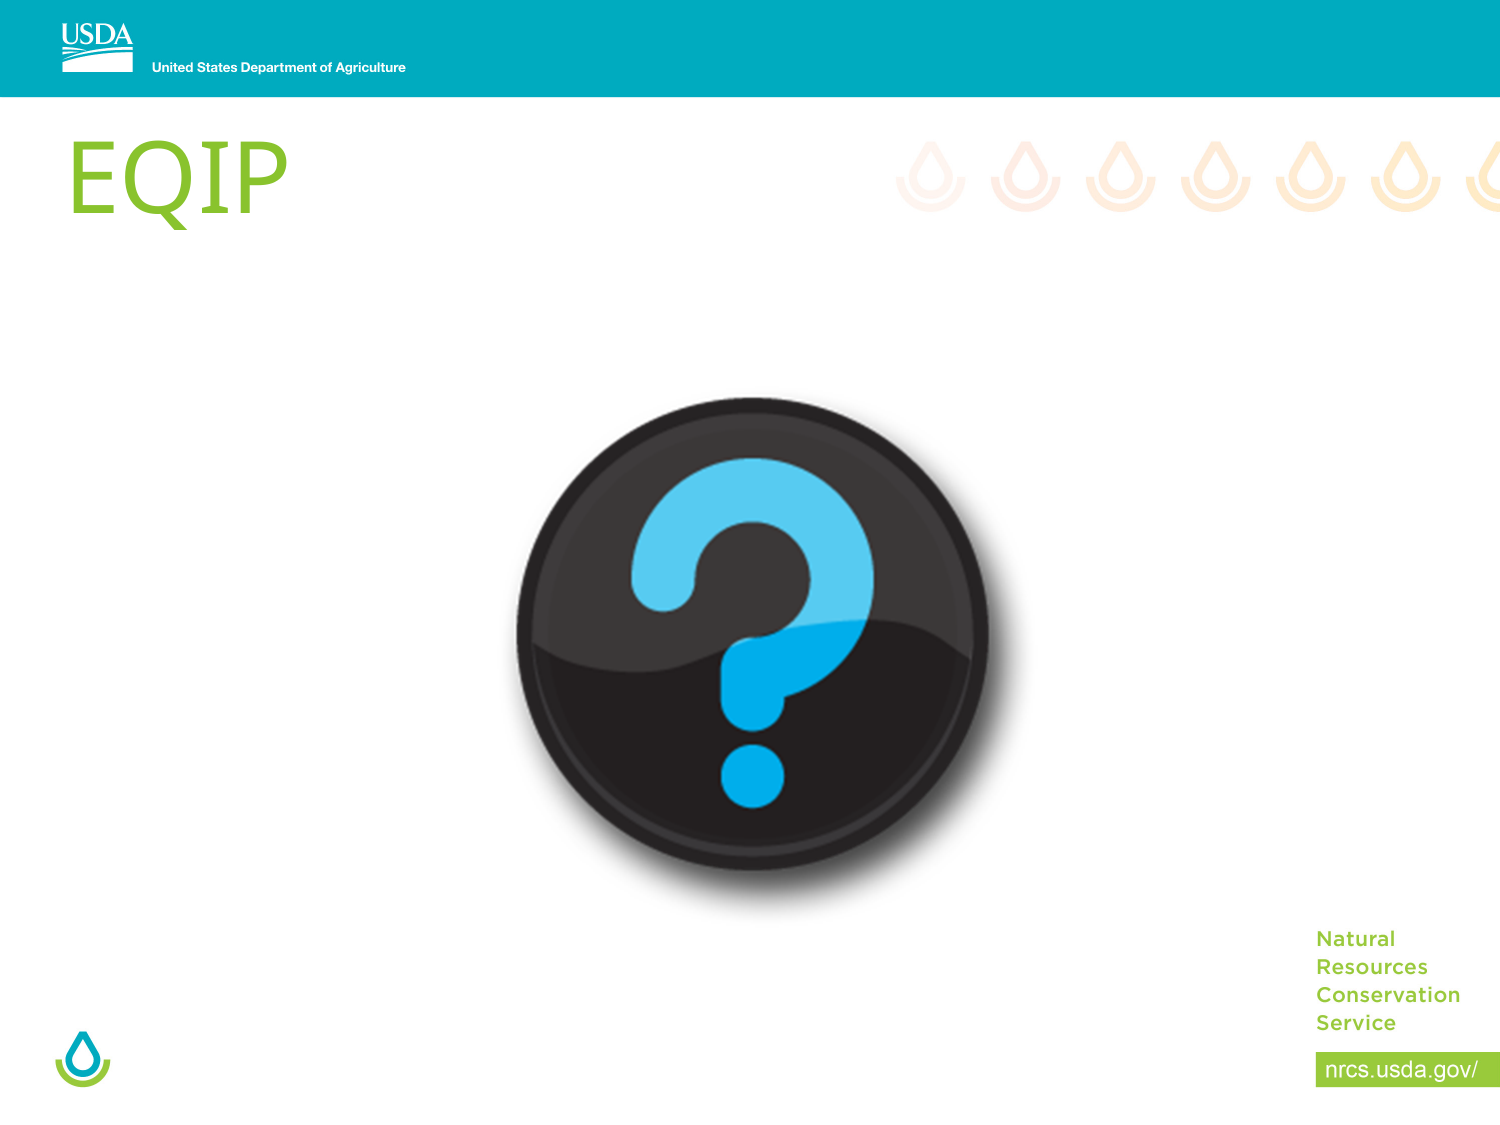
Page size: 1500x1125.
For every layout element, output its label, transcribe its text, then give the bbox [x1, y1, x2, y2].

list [449, 332, 1051, 935]
picture [0, 0, 1500, 1125]
text_box EQIP [49, 106, 308, 241]
